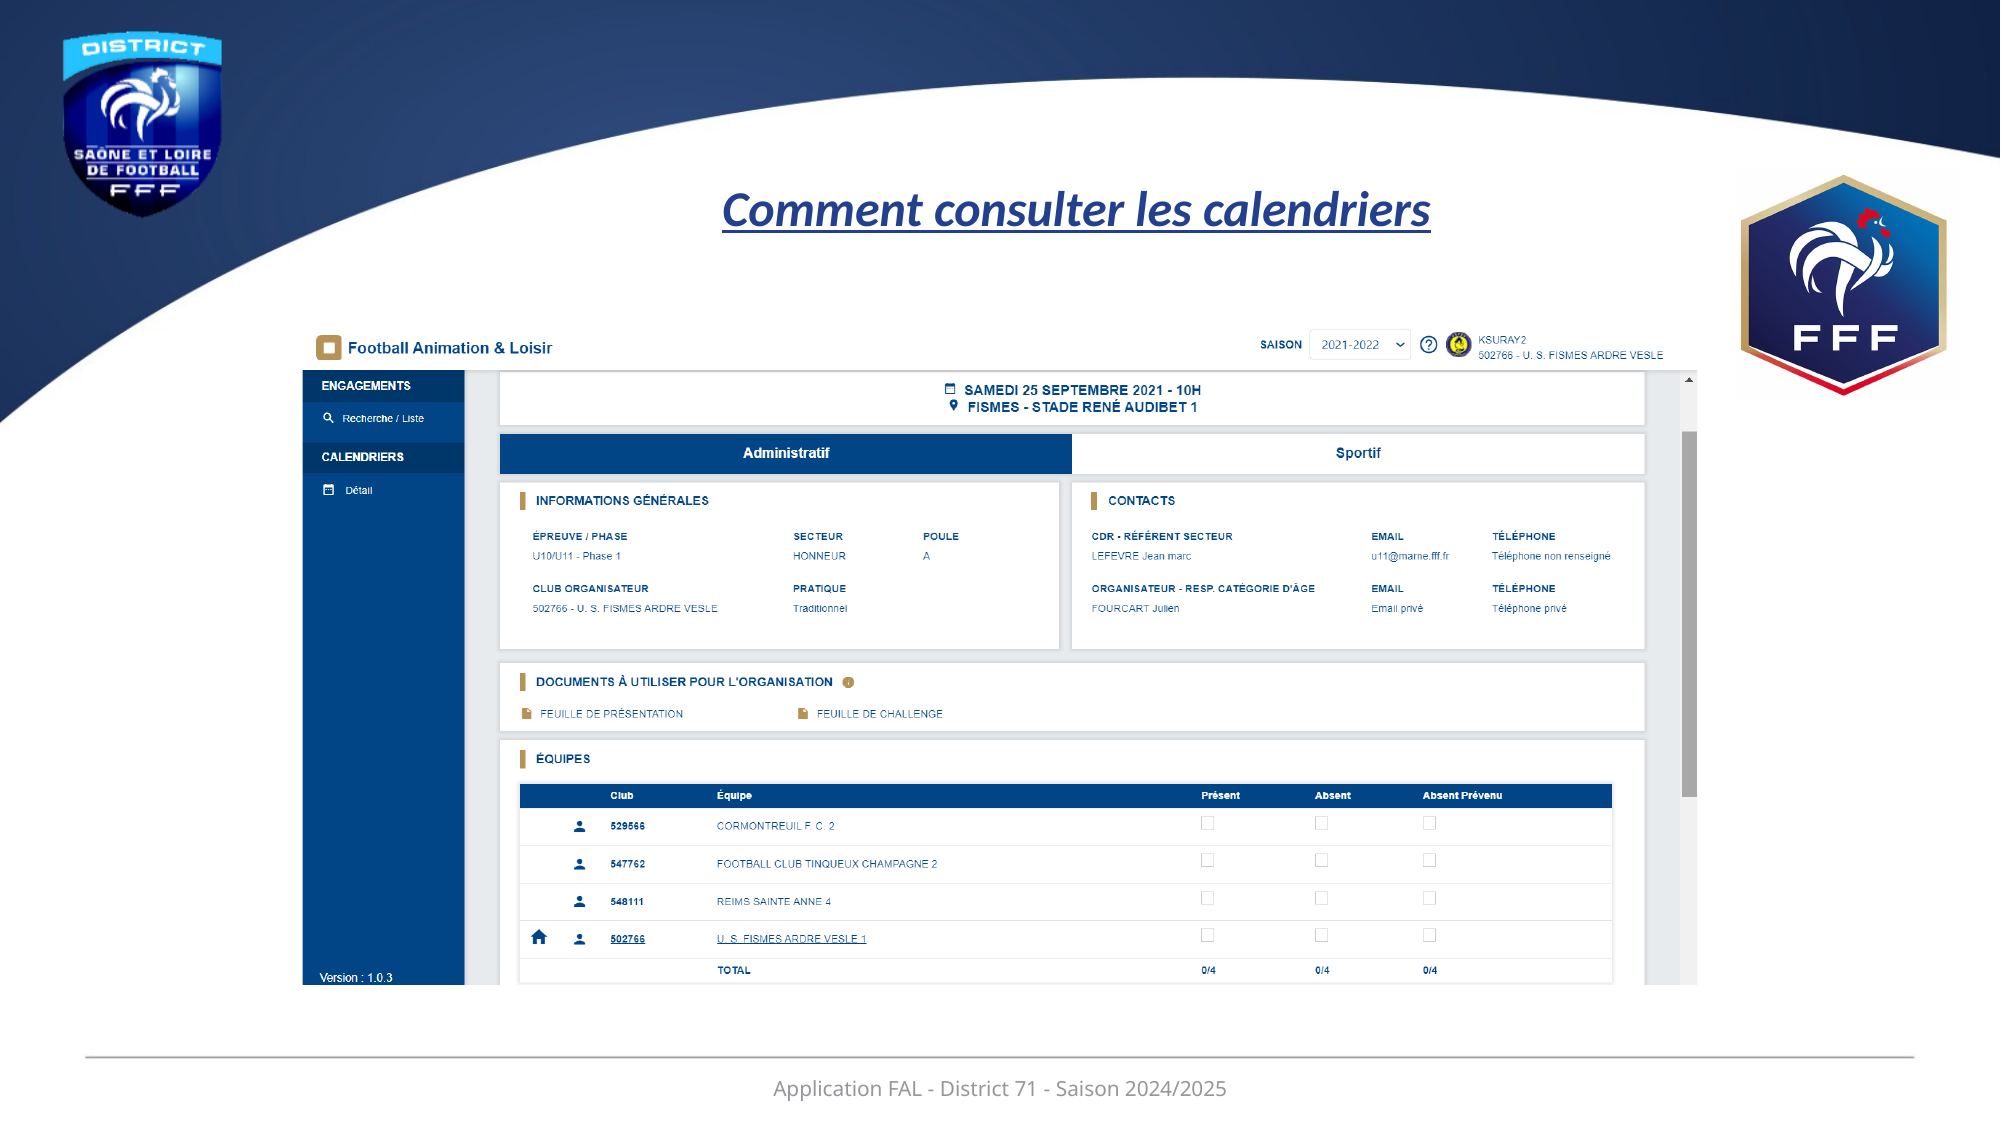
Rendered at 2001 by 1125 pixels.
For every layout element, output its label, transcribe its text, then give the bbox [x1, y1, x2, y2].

picture [0, 0, 2000, 1059]
title Comment consulter les calendriers [551, 176, 1602, 238]
footer Application FAL - District 71 - Saison 2024/2025 [714, 1075, 1286, 1101]
